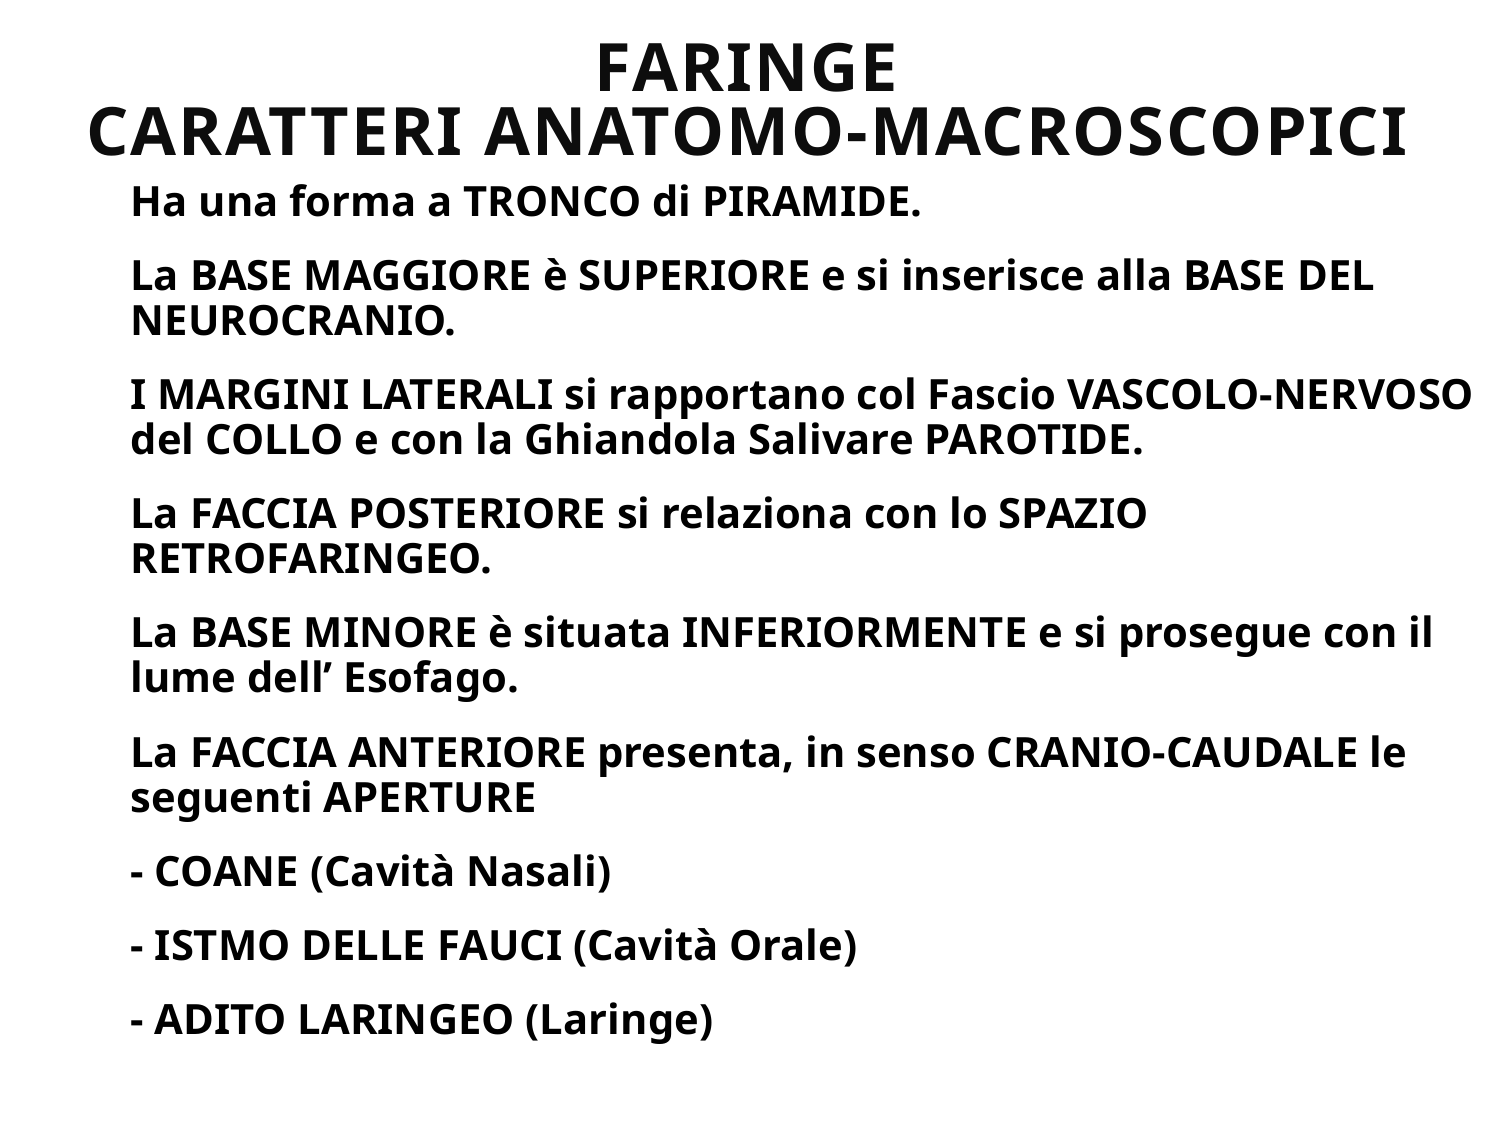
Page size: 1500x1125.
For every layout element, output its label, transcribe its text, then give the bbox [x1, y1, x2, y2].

list Ha una forma a TRONCO di PIRAMIDE. La BASE MAGGIORE è SUPERIORE e si inserisce alla BASE DEL NEUROCRANIO. I MARGINI LATERALI si rapportano col Fascio VASCOLO-NERVOSO del COLLO e con la Ghiandola Salivare PAROTIDE. La FACCIA POSTERIORE si relaziona con lo SPAZIO RETROFARINGEO. La BASE MINORE è situata INFERIORMENTE e si prosegue con il lume dell’ Esofago. La FACCIA ANTERIORE presenta, in senso CRANIO-CAUDALE le seguenti APERTURE - COANE (Cavità Nasali) - ISTMO DELLE FAUCI (Cavità Orale) - ADITO LARINGEO (Laringe) [108, 172, 1497, 1090]
title FARINGE CARATTERI ANATOMO-MACROSCOPICI [0, 0, 1498, 209]
